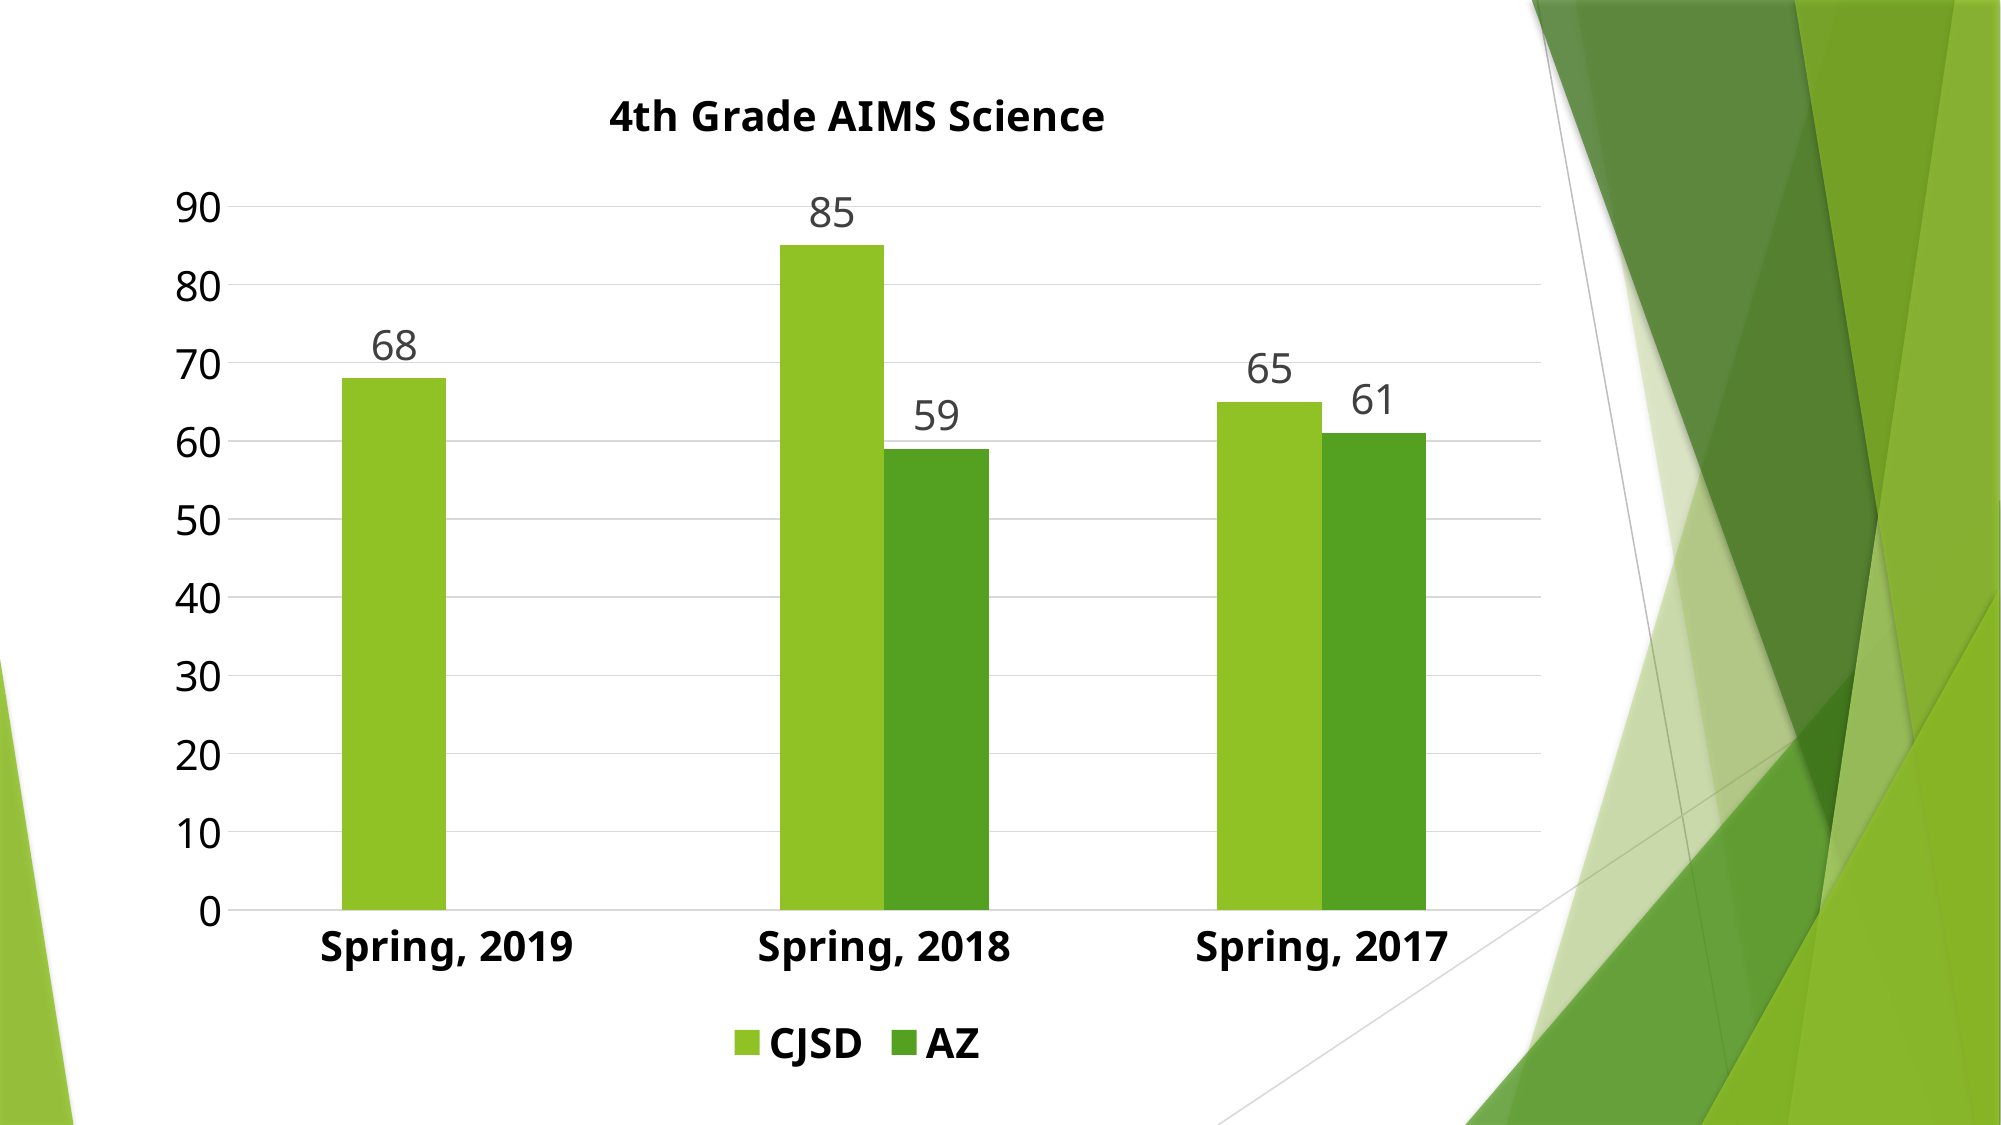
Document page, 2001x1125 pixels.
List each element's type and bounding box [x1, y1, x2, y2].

chart [145, 44, 1570, 1081]
